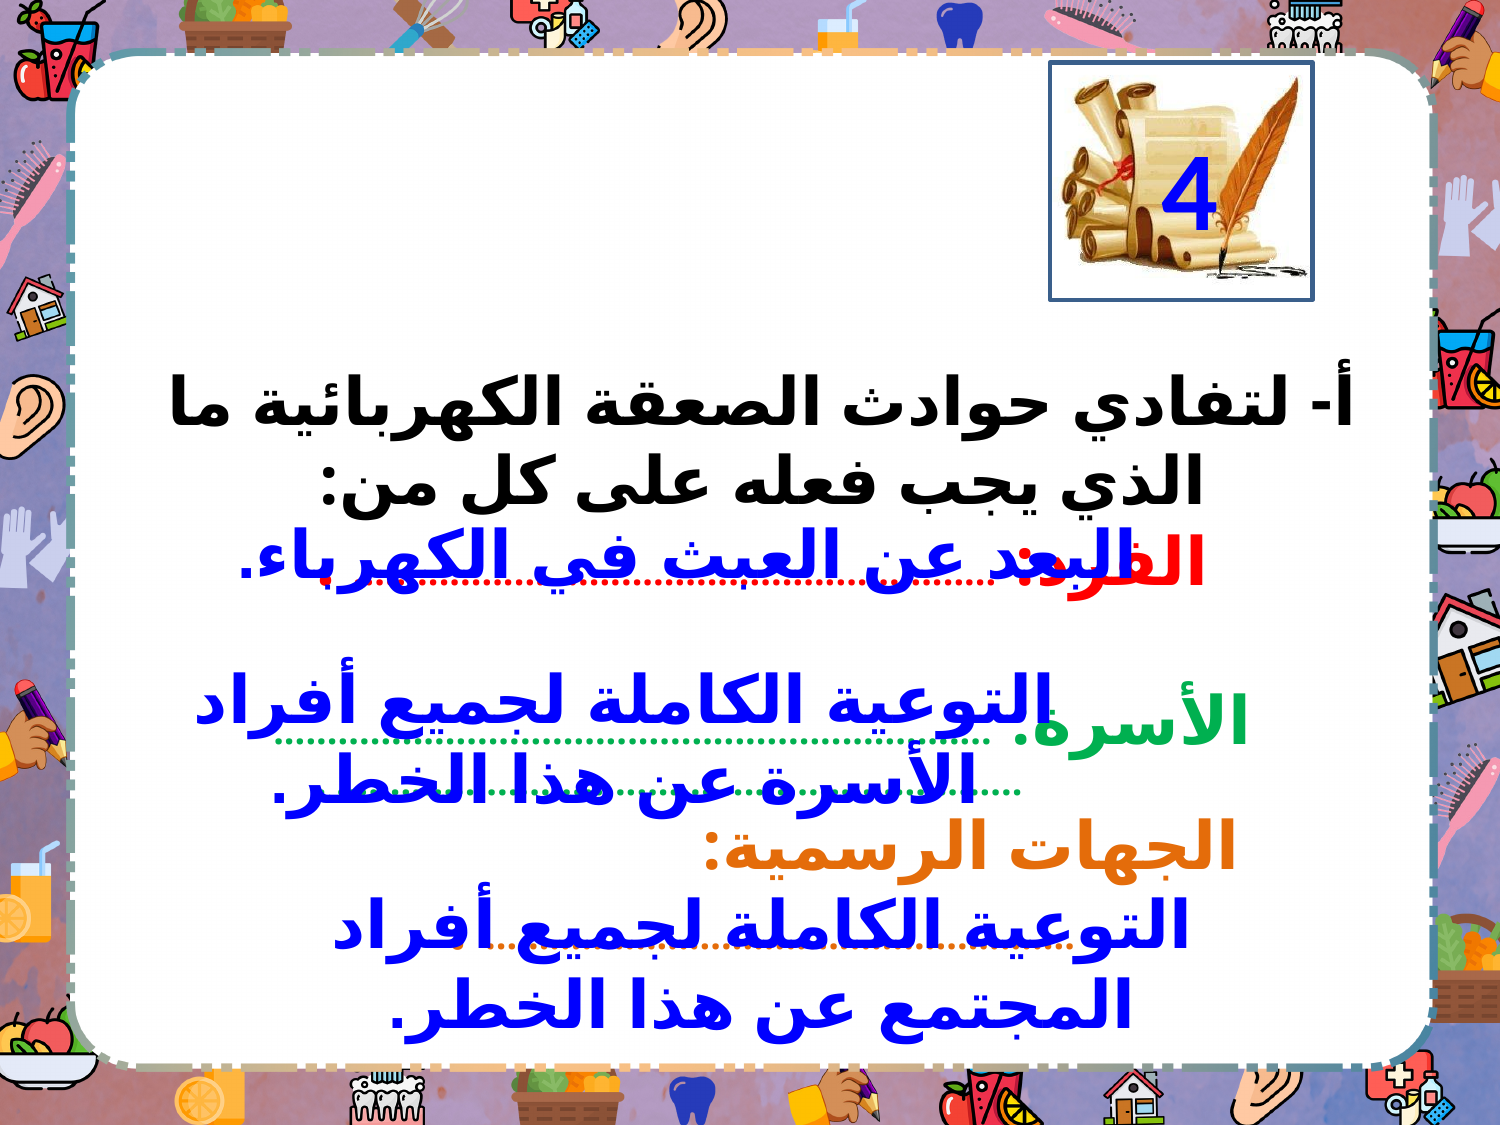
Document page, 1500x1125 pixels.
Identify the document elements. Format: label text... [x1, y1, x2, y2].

picture [0, 0, 1500, 1125]
text_box أ- لتفادي حوادث الصعقة الكهربائية ما الذي يجب فعله على كل من: الفرد: ............................................................ . الأسرة: ................................................................... ................................................................ . الجهات الرسمية: ....................................................... . [150, 350, 1375, 971]
text_box البعد عن العبث في الكهرباء. [222, 504, 1153, 599]
text_box التوعية الكاملة لجميع أفراد الأسرة عن هذا الخطر. [150, 649, 1100, 825]
text_box التوعية الكاملة لجميع أفراد المجتمع عن هذا الخطر. [249, 874, 1275, 1050]
text_box [1048, 60, 1315, 302]
text_box 4 [1146, 110, 1234, 261]
